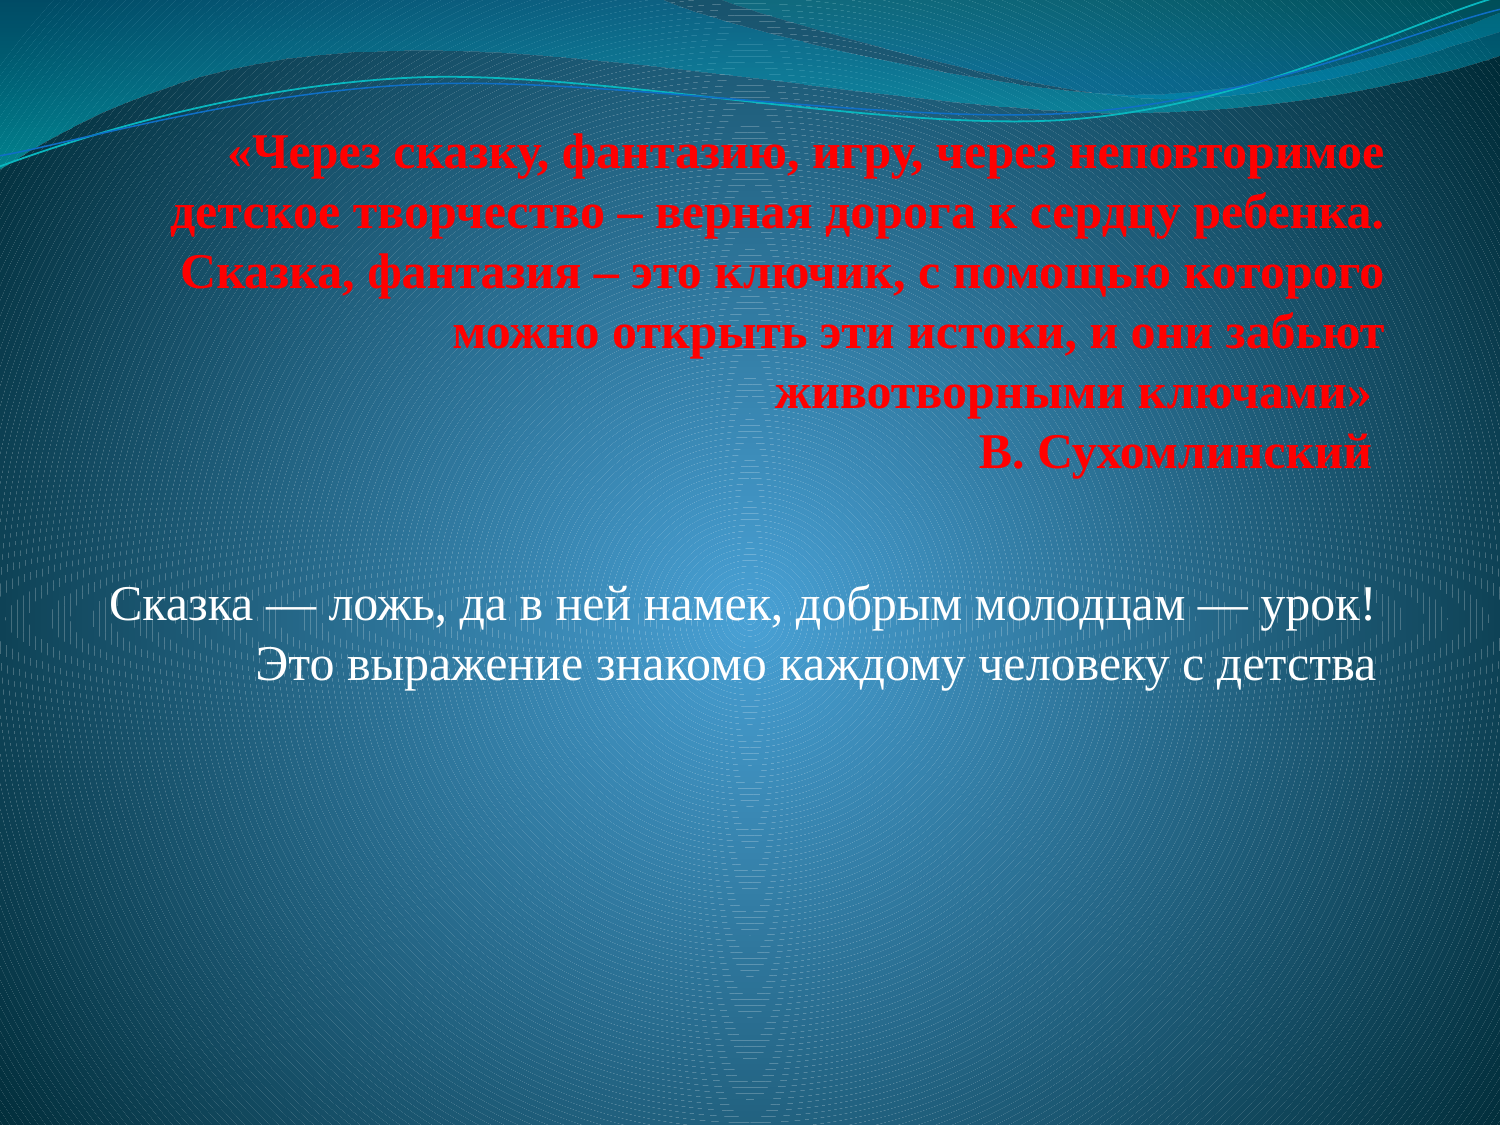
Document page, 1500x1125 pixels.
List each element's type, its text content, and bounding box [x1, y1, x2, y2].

subtitle Сказка — ложь, да в ней намек, добрым молодцам — урок! Это выражение знакомо каждому человеку с детства [98, 562, 1388, 850]
title «Через сказку, фантазию, игру, через неповторимое детское творчество – верная дорога к сердцу ребенка. Сказка, фантазия – это ключик, с помощью которого можно открыть эти истоки, и они забьют животворными ключами» В. Сухомлинский [112, 160, 1388, 539]
